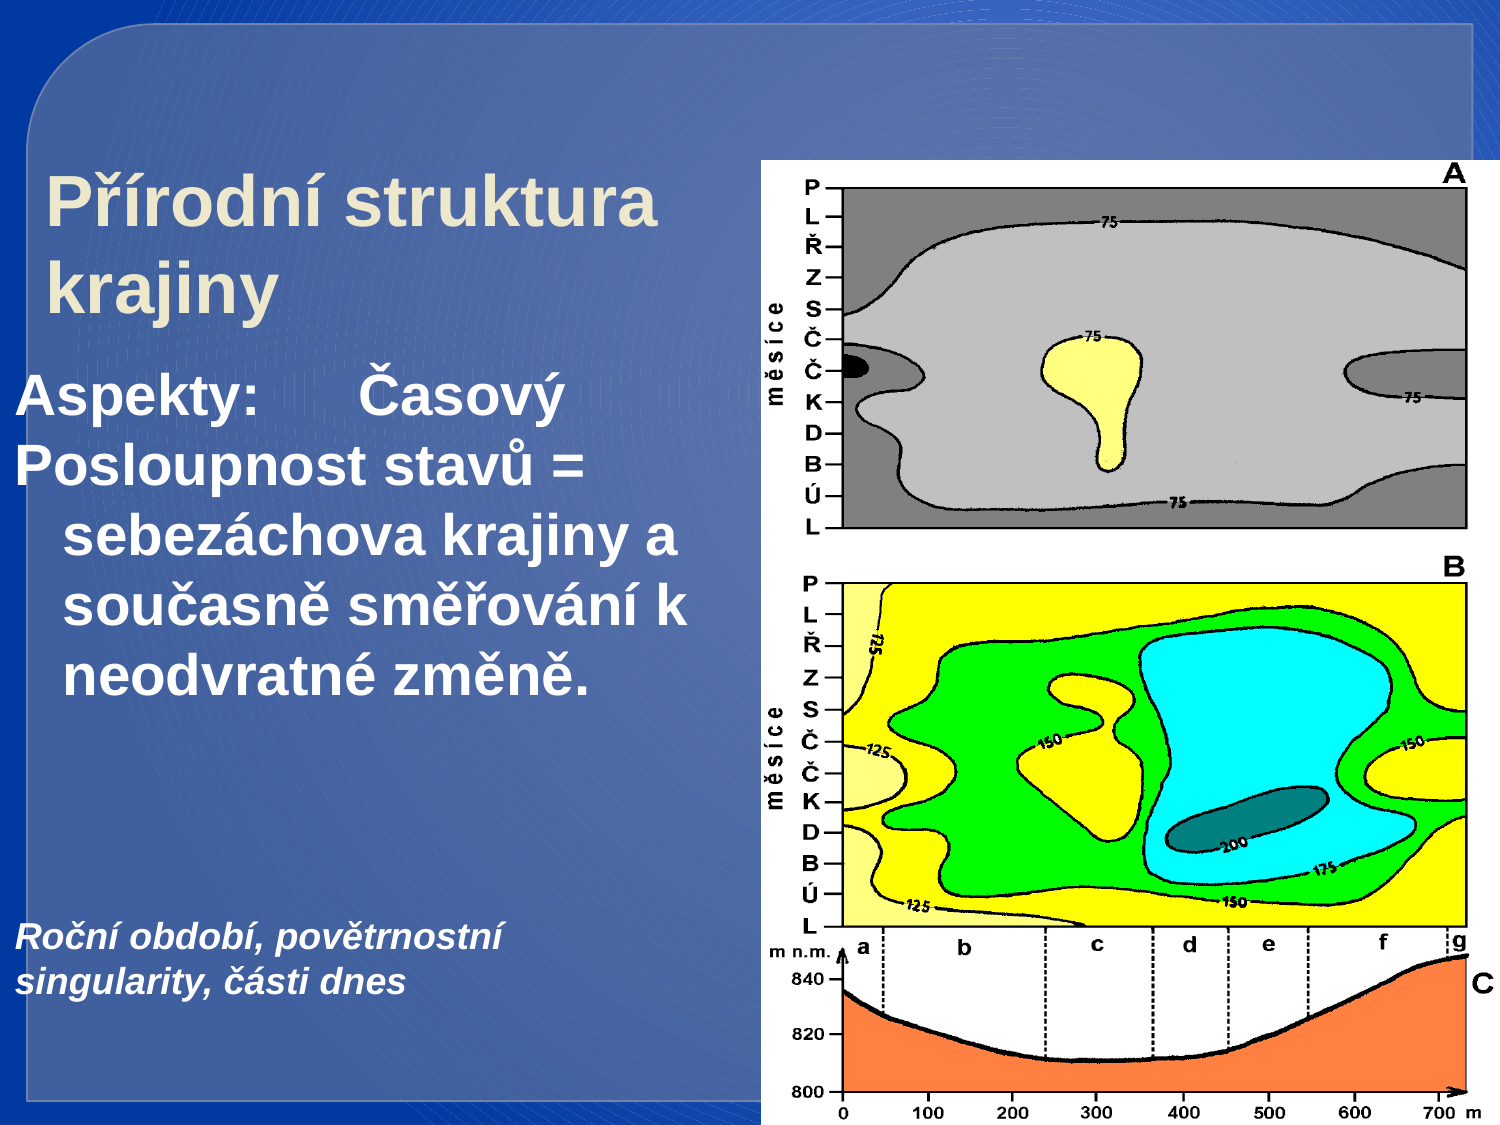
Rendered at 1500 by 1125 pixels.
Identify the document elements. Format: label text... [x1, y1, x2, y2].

title Přírodní struktura krajiny [22, 145, 821, 336]
text_box Roční období, povětrnostní singularity, části dnes [0, 904, 727, 1010]
list Aspekty: Časový Posloupnost stavů = sebezáchova krajiny a současně směřování k neodvratné změně. [0, 350, 718, 752]
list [761, 160, 1500, 1125]
